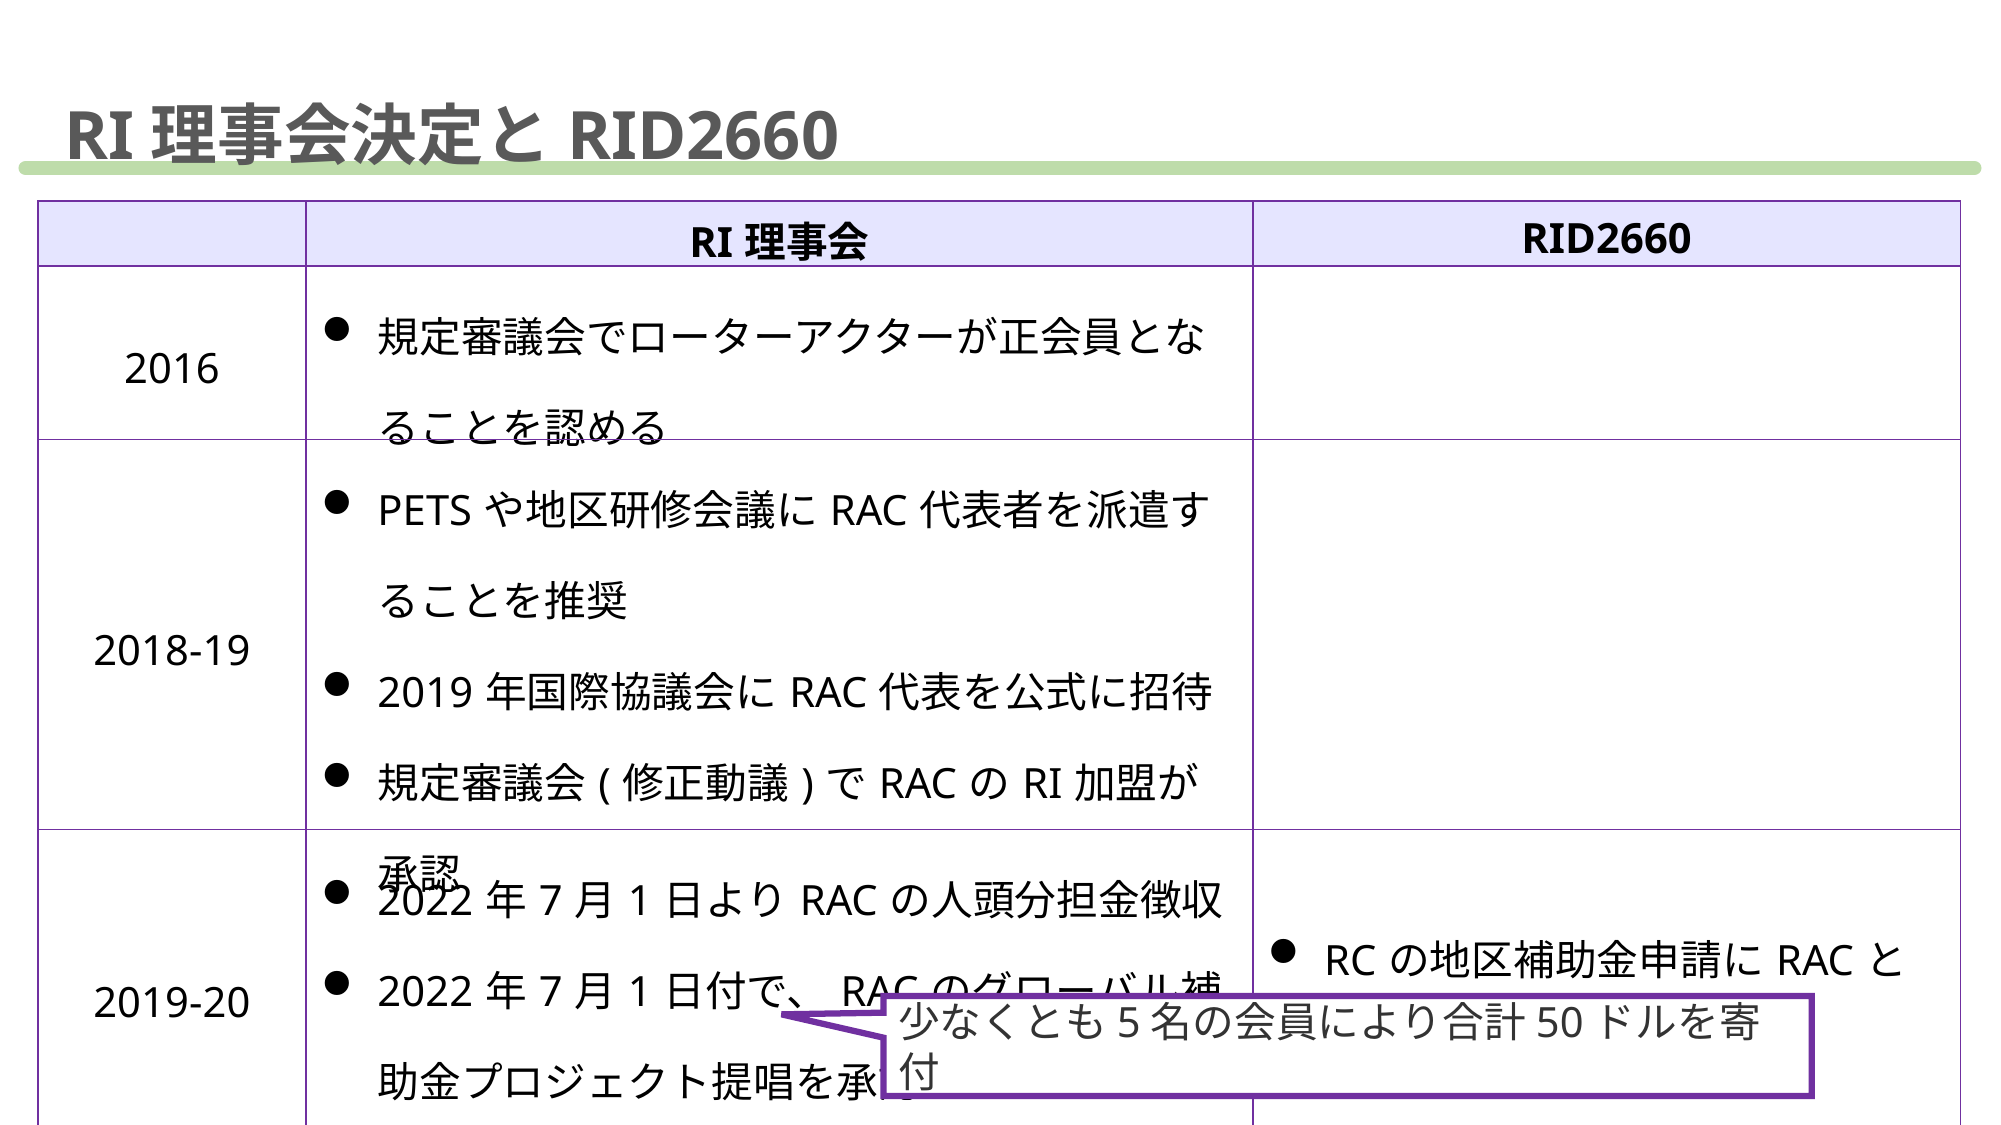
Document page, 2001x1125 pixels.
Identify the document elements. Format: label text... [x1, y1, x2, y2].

table_cell RCの地区補助金申請にRACとの共同事業を認める [1254, 830, 1960, 1125]
table_cell 2022年7月1日よりRACの人頭分担金徴収 2022年7月1日付で、RACのグローバル補助金プロジェクト提唱を承認 RACの寄付認証開始 [307, 830, 1252, 1125]
table_cell 2016 [39, 267, 305, 439]
text_box RI理事会決定とRID2660 [50, 5, 1949, 167]
table_header RI理事会 [307, 202, 1252, 265]
table_cell 2019-20 [39, 830, 305, 1125]
text_box RI理事会決定とRID2660 [50, 169, 1949, 181]
table_header RID2660 [1254, 202, 1960, 265]
table_cell PETSや地区研修会議にRAC代表者を派遣することを推奨 2019年国際協議会にRAC代表を公式に招待 規定審議会(修正動議)でRACのRI加盟が承認 [307, 440, 1252, 829]
table_header [39, 202, 305, 265]
table_cell 規定審議会でローターアクターが正会員となることを認める [307, 267, 1252, 439]
table_cell [1254, 267, 1960, 439]
table_cell [1254, 440, 1960, 829]
text_box 少なくとも5名の会員により合計50ドルを寄付 [781, 994, 1813, 1098]
table_cell 2018-19 [39, 440, 305, 829]
